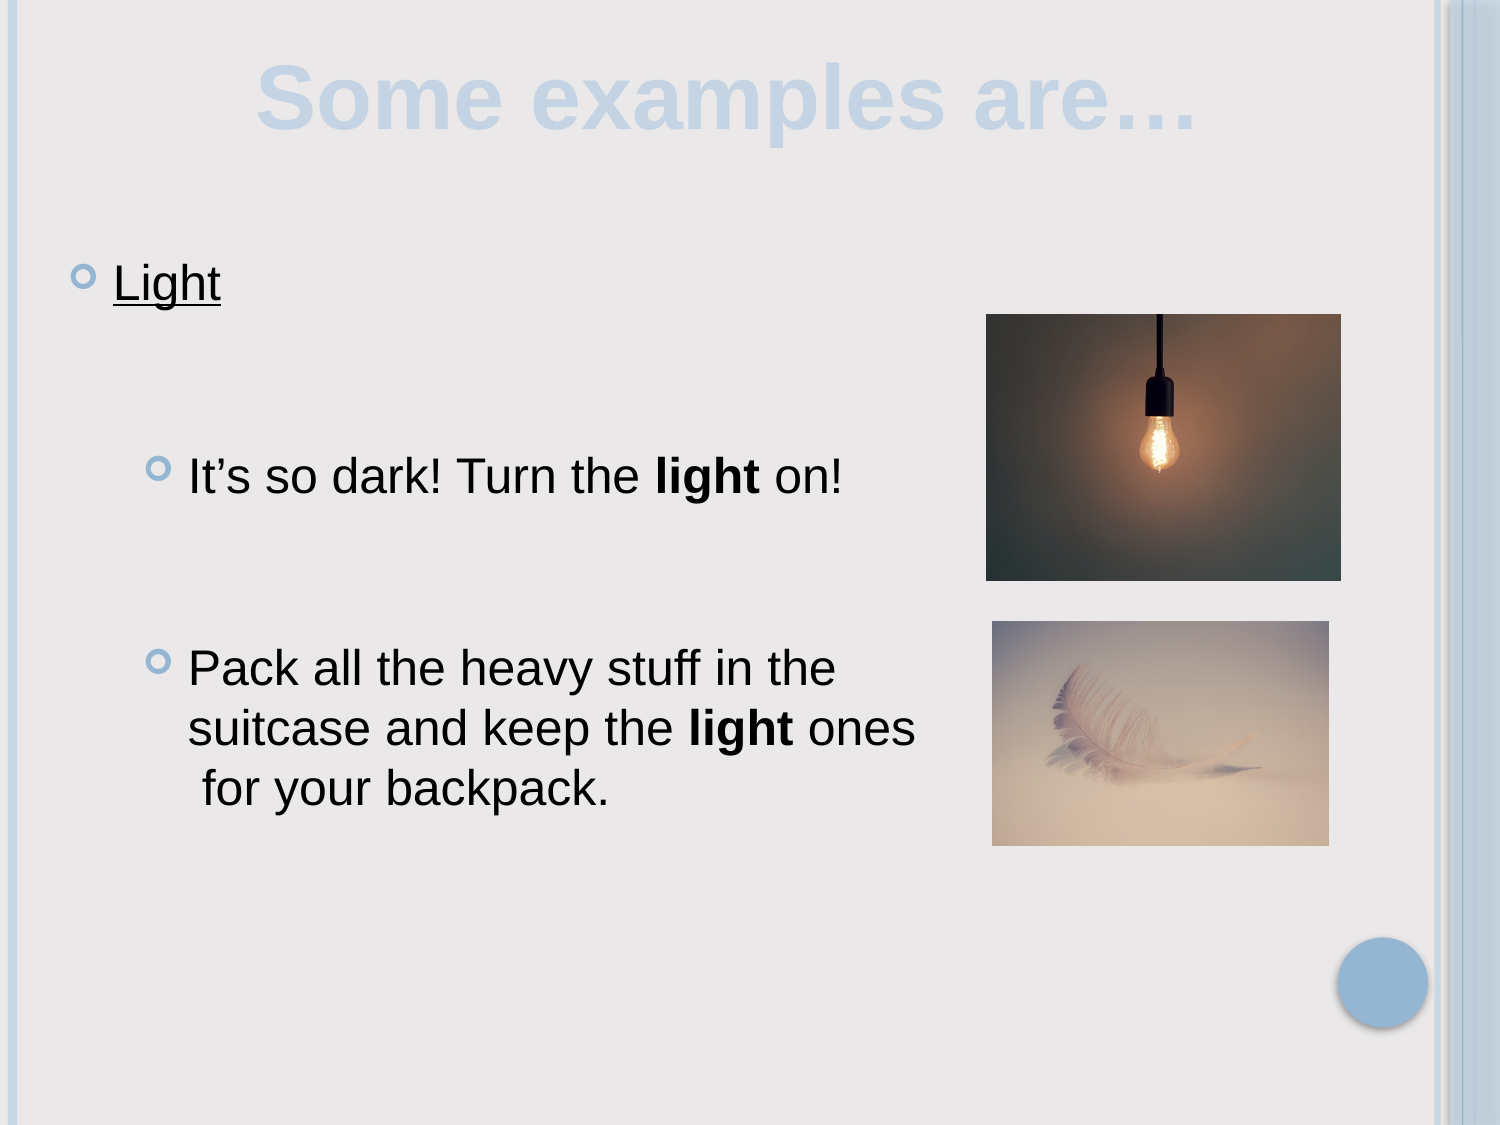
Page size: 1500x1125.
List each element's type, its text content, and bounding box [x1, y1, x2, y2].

text_box Some examples are… [0, 30, 1459, 156]
picture [991, 620, 1330, 847]
picture [985, 313, 1342, 581]
text_box Light It’s so dark! Turn the light on! Pack all the heavy stuff in the suitcase and keep the light ones for your backpack. [53, 243, 1366, 1125]
